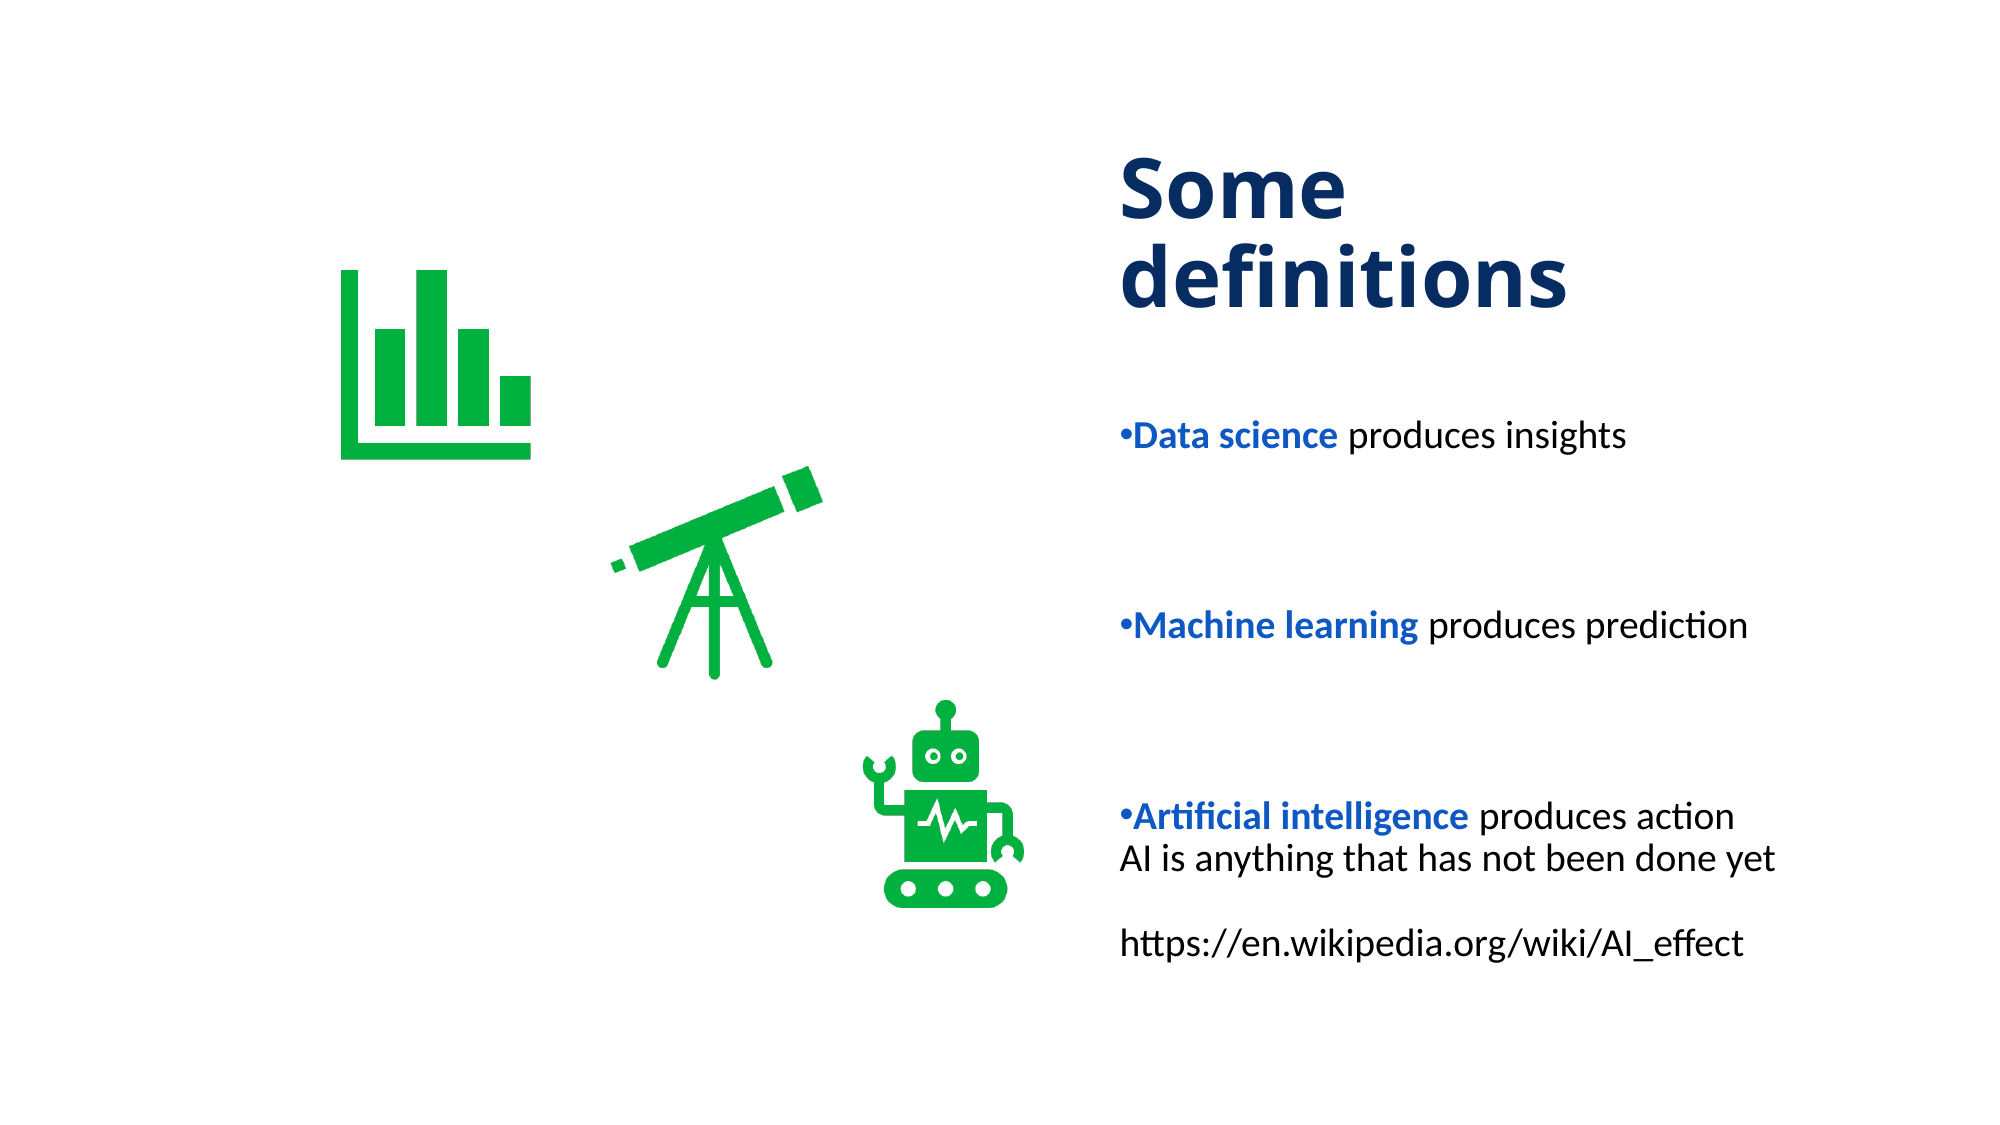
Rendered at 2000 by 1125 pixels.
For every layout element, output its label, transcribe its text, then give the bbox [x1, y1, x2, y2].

picture [583, 439, 1069, 931]
subtitle Data science produces insights Machine learning produces prediction Artificial intelligence produces action AI is anything that has not been done yet https://en.wikipedia.org/wiki/AI_effect [1104, 407, 1816, 995]
picture [301, 231, 569, 498]
title Some definitions [1105, 131, 1816, 341]
